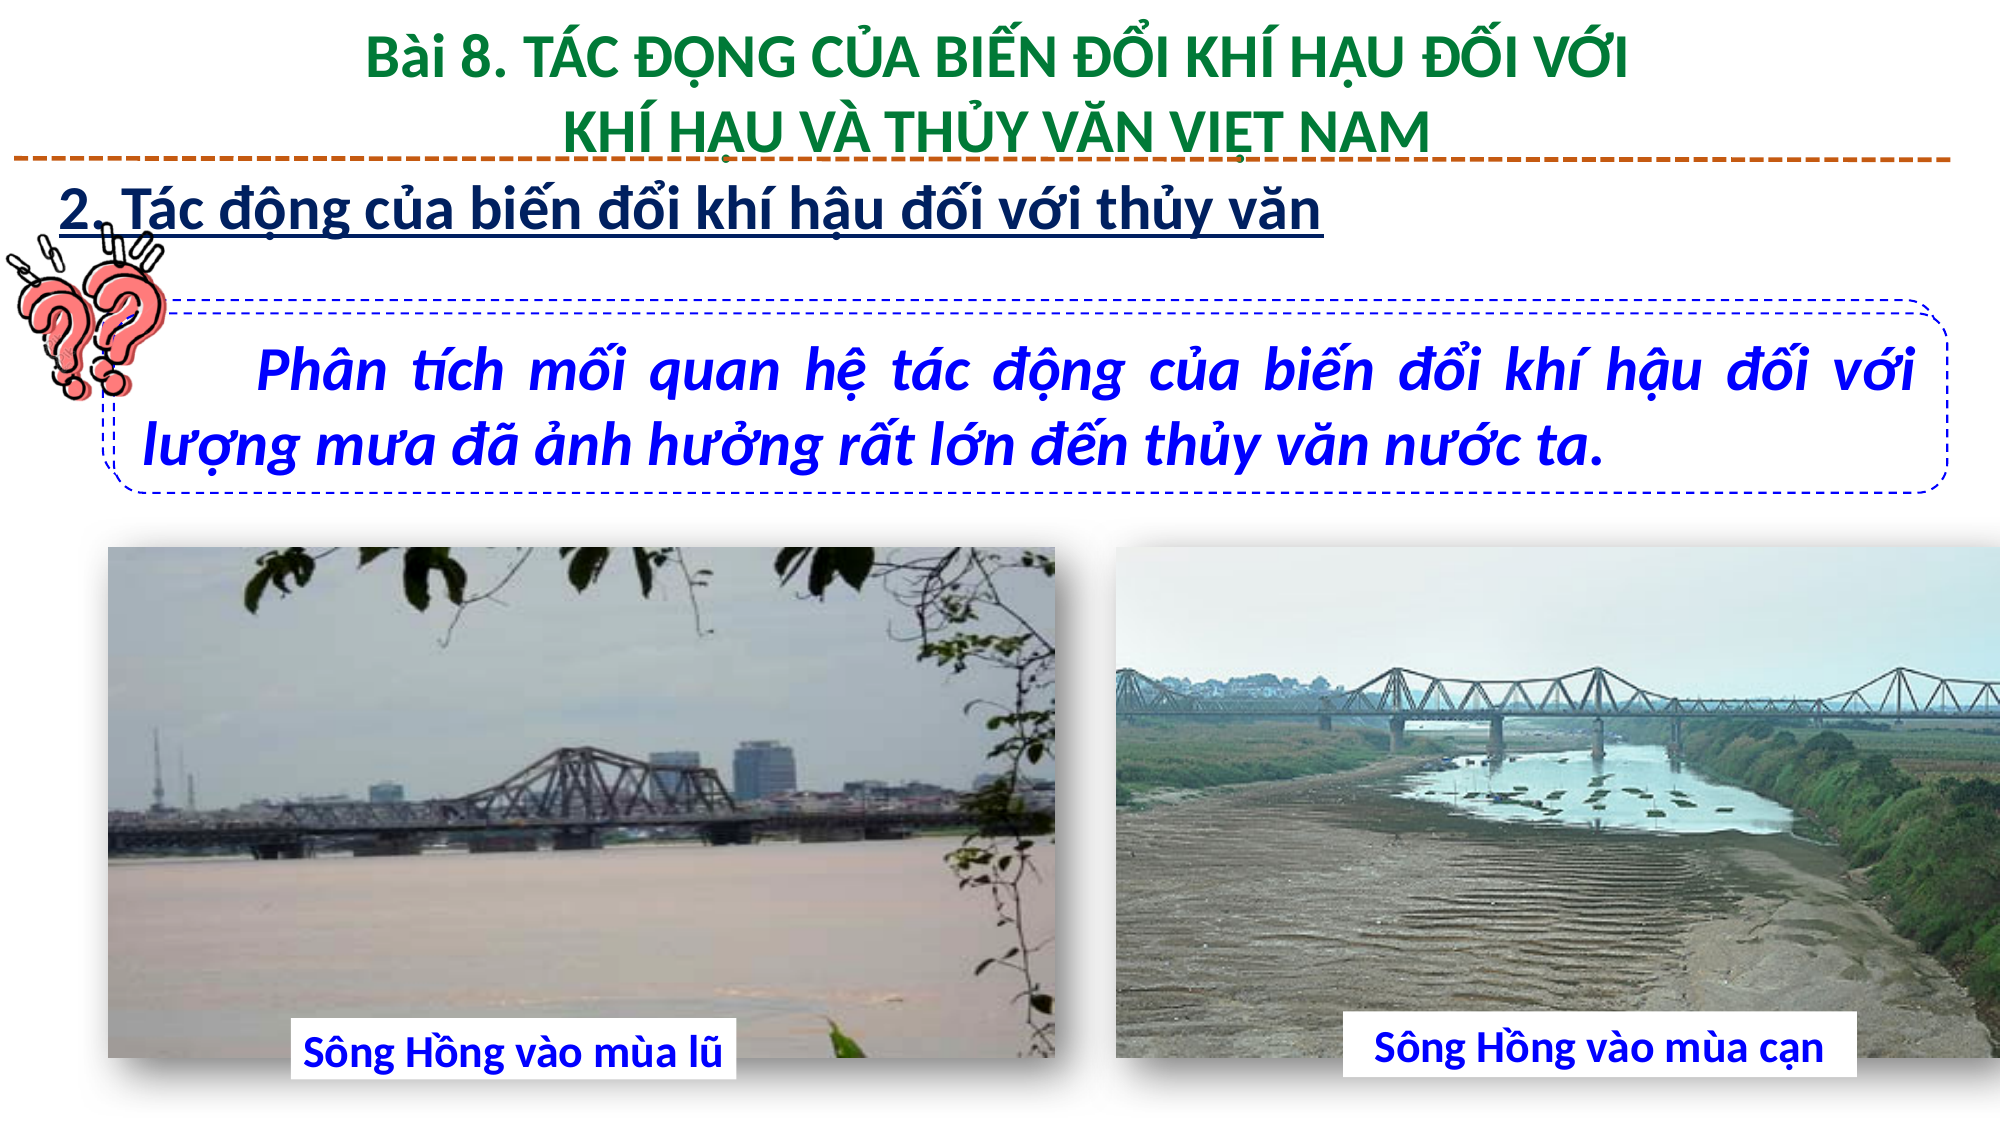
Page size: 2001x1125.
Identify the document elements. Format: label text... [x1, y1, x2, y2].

text_box Sông Hồng vào mùa cạn [1343, 1058, 1857, 1078]
text_box Biến đổi khí hậu đã tác động như thế nào đến lưu lượng nước và chế độ nước sông ở nước ta? [176, 299, 1935, 317]
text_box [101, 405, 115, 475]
picture [108, 547, 1055, 1058]
text_box 2. Tác động của biến đổi khí hậu đối với thủy văn [43, 160, 1339, 250]
picture [0, 212, 176, 405]
text_box Bài 8. TÁC ĐỘNG CỦA BIẾN ĐỔI KHÍ HẬU ĐỐI VỚI KHÍ HẬU VÀ THỦY VĂN VIỆT NAM [37, 7, 1960, 173]
text_box Sông Hồng vào mùa lũ [290, 1058, 737, 1080]
picture [1116, 547, 2000, 1058]
text_box Phân tích mối quan hệ tác động của biến đổi khí hậu đối với lượng mưa đã ảnh hưởng rất lớn đến thủy văn nước ta. [112, 312, 1949, 494]
